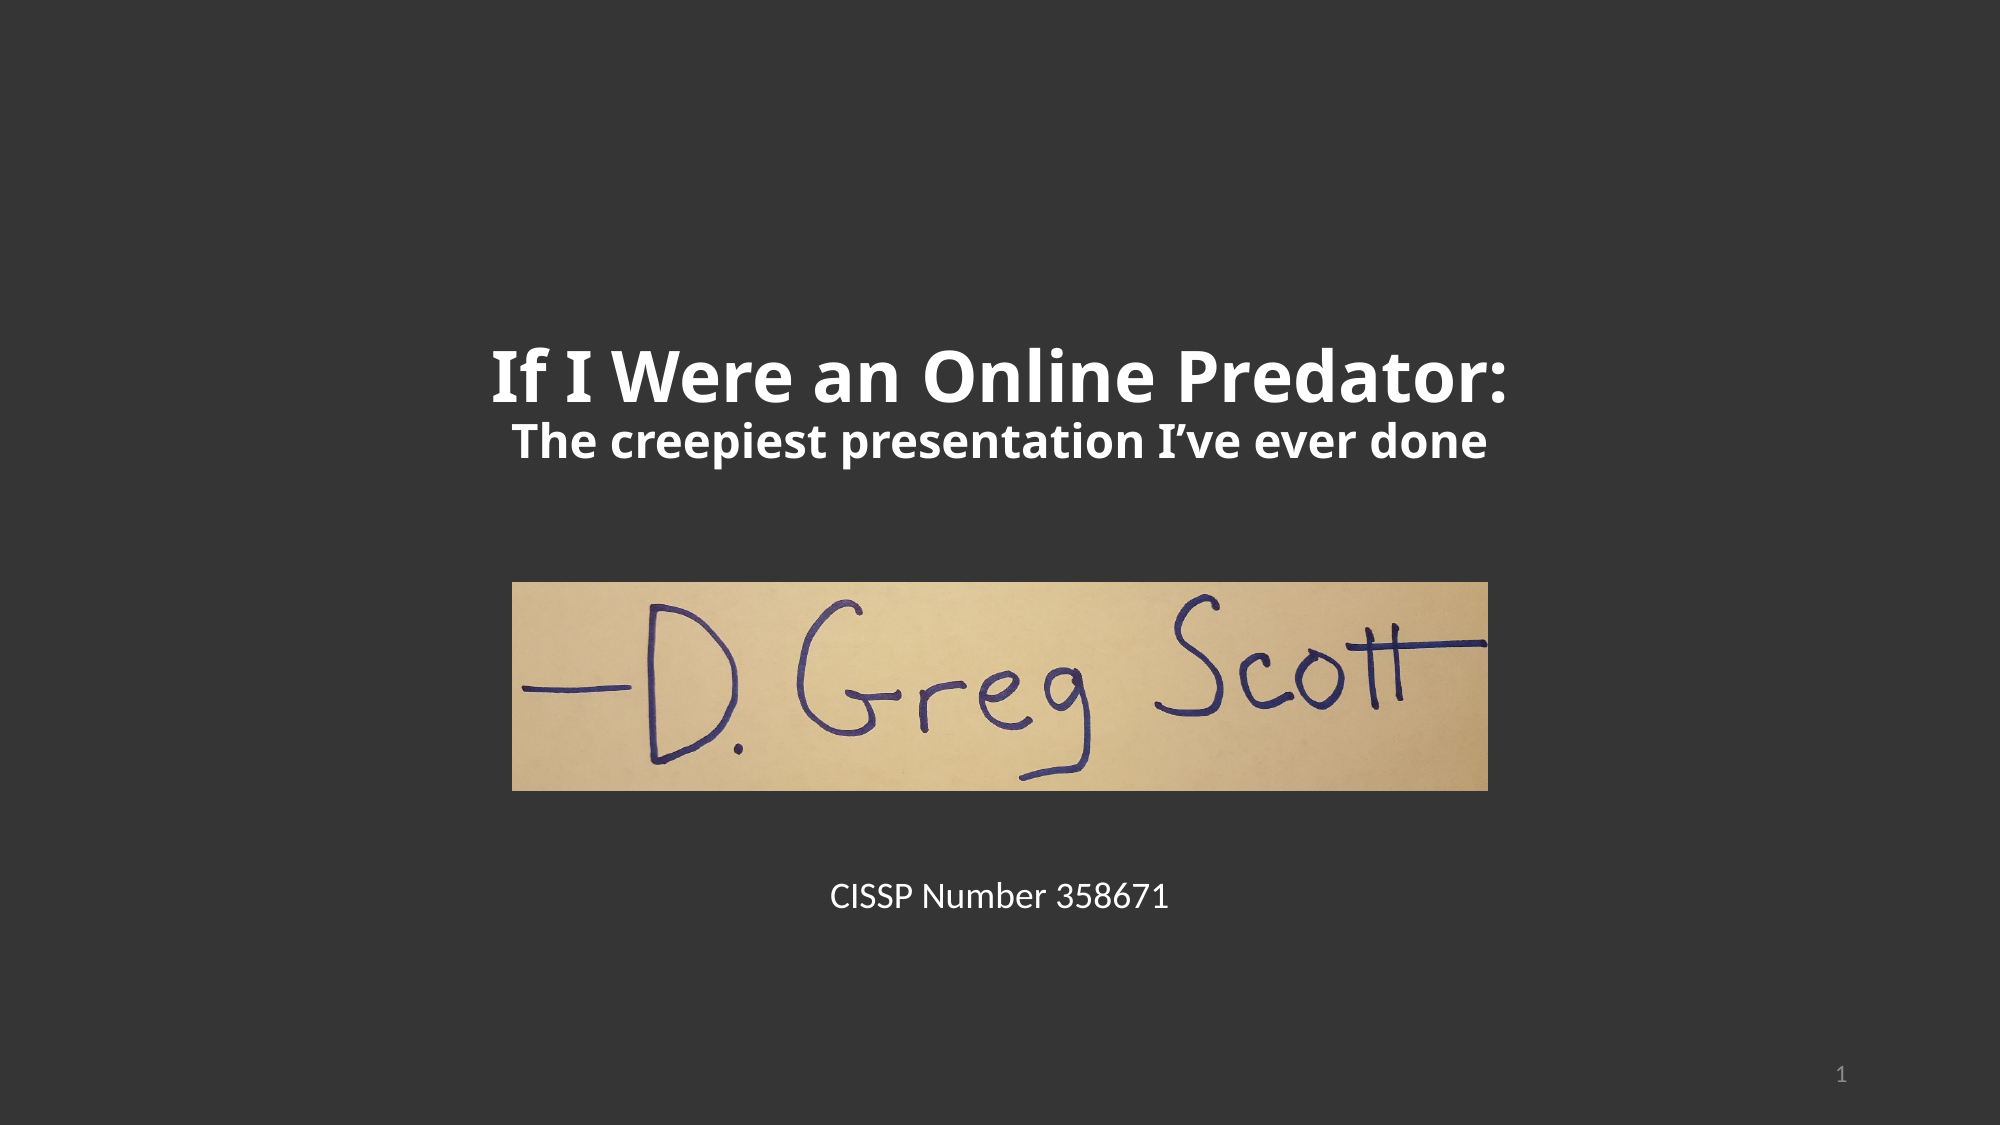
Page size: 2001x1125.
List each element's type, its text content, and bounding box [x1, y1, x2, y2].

title If I Were an Online Predator: The creepiest presentation I’ve ever done [249, 330, 1750, 477]
picture [512, 582, 1488, 791]
slide_number 1 [1412, 1042, 1863, 1103]
text_box CISSP Number 358671 [815, 863, 1185, 969]
